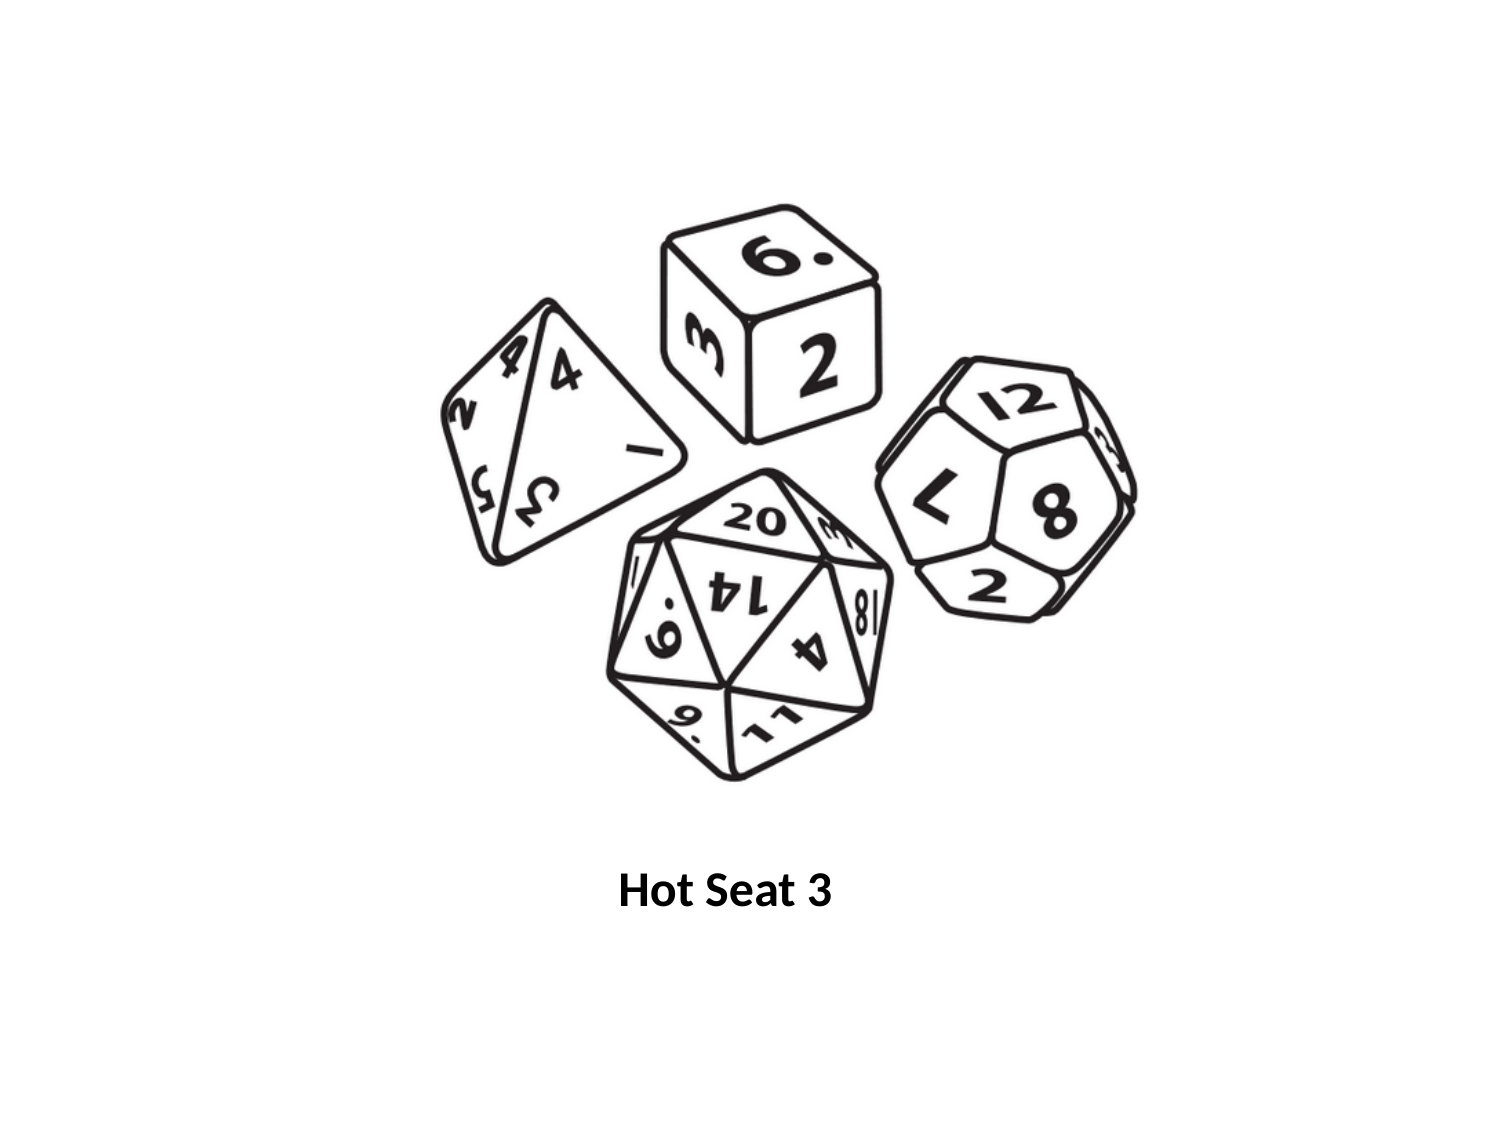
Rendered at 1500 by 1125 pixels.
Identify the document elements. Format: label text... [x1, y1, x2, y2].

picture [395, 153, 1170, 811]
text_box Hot Seat 3 [503, 849, 948, 925]
